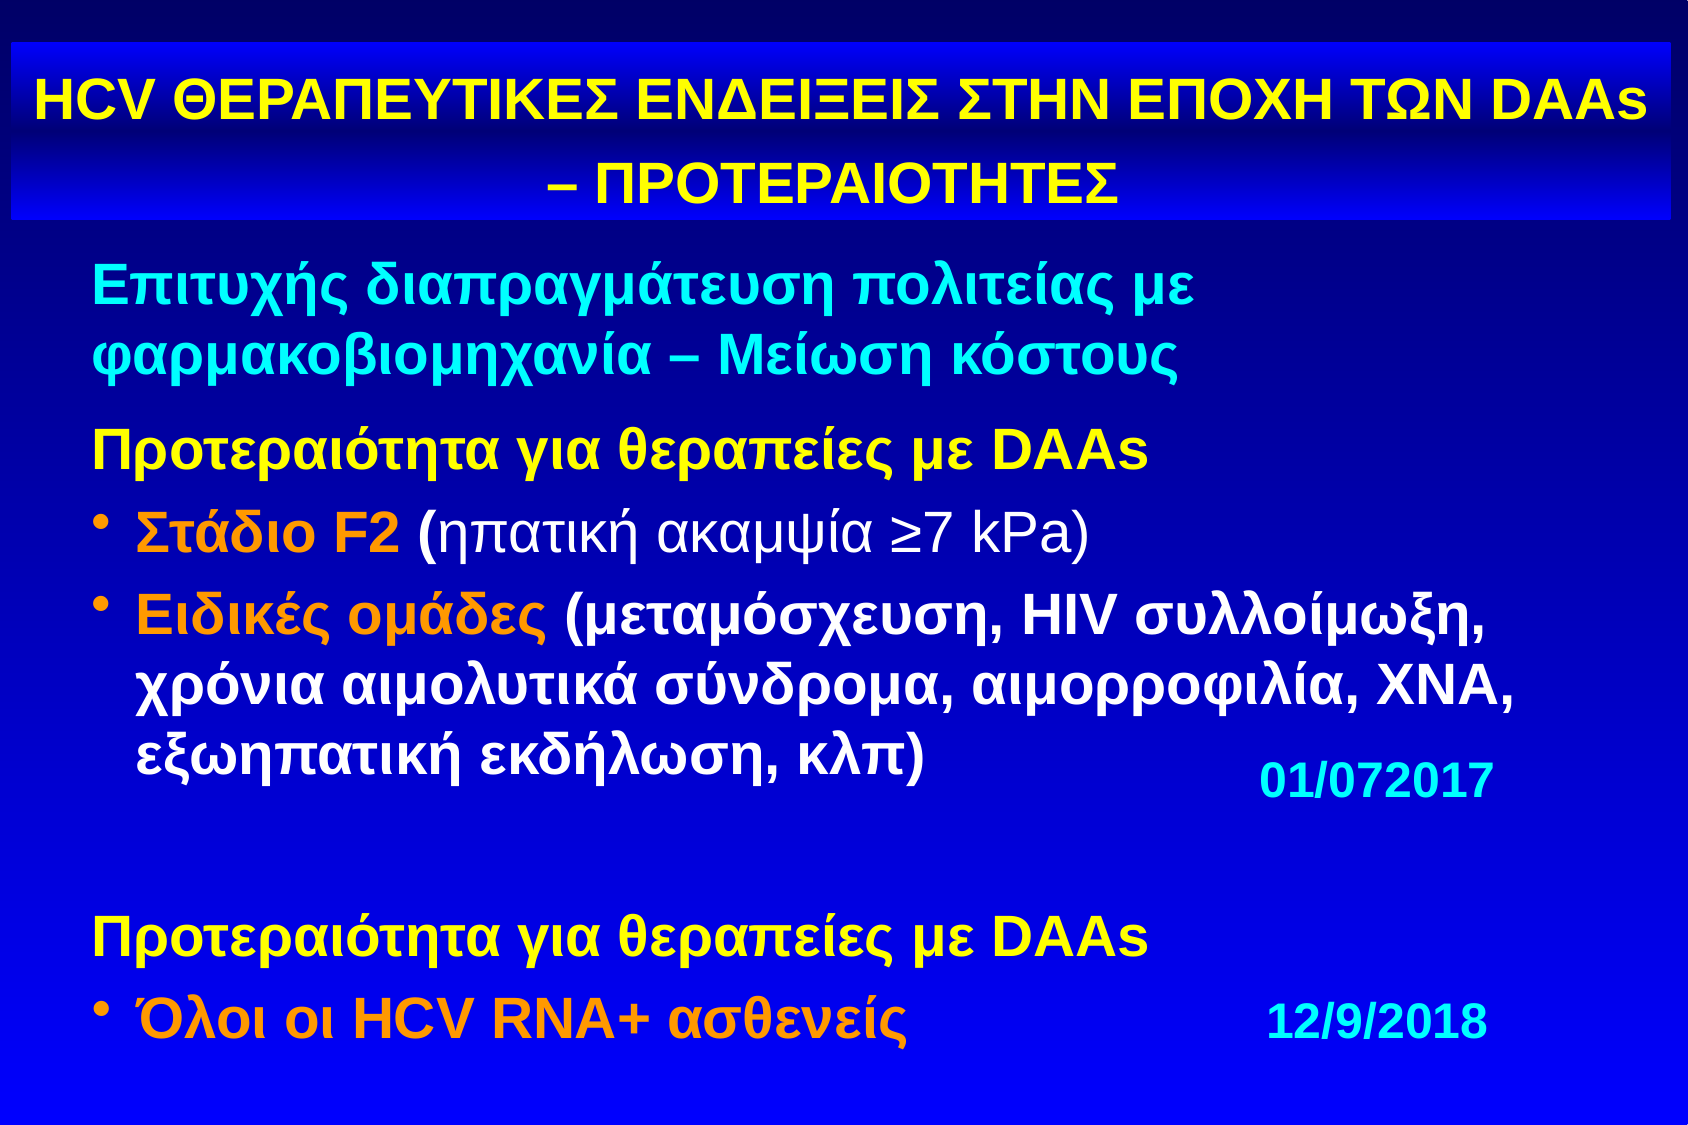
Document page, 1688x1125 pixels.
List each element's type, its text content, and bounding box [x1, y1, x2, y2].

text_box Επιτυχής διαπραγμάτευση πολιτείας με φαρμακοβιομηχανία – Μείωση κόστους Προτεραιότητα για θεραπείες με DAAs Στάδιο F2 (ηπατική ακαμψία ≥7 kPa) Ειδικές ομάδες (μεταμόσχευση, HIV συλλοίμωξη, χρόνια αιμολυτικά σύνδρομα, αιμορροφιλία, ΧΝΑ, εξωηπατική εκδήλωση, κλπ) [75, 238, 1624, 835]
text_box Προτεραιότητα για θεραπείες με DAAs Όλοι οι HCV RNA+ ασθενείς 12/9/2018 [76, 890, 1624, 1080]
text_box HCV ΘΕΡΑΠΕΥΤΙΚΕΣ ΕΝΔΕΙΞΕΙΣ ΣΤΗΝ ΕΠΟΧΗ ΤΩΝ DAAs – ΠΡΟΤΕΡΑΙΟΤΗΤΕΣ [11, 42, 1671, 220]
text_box 01/072017 [1244, 739, 1511, 815]
